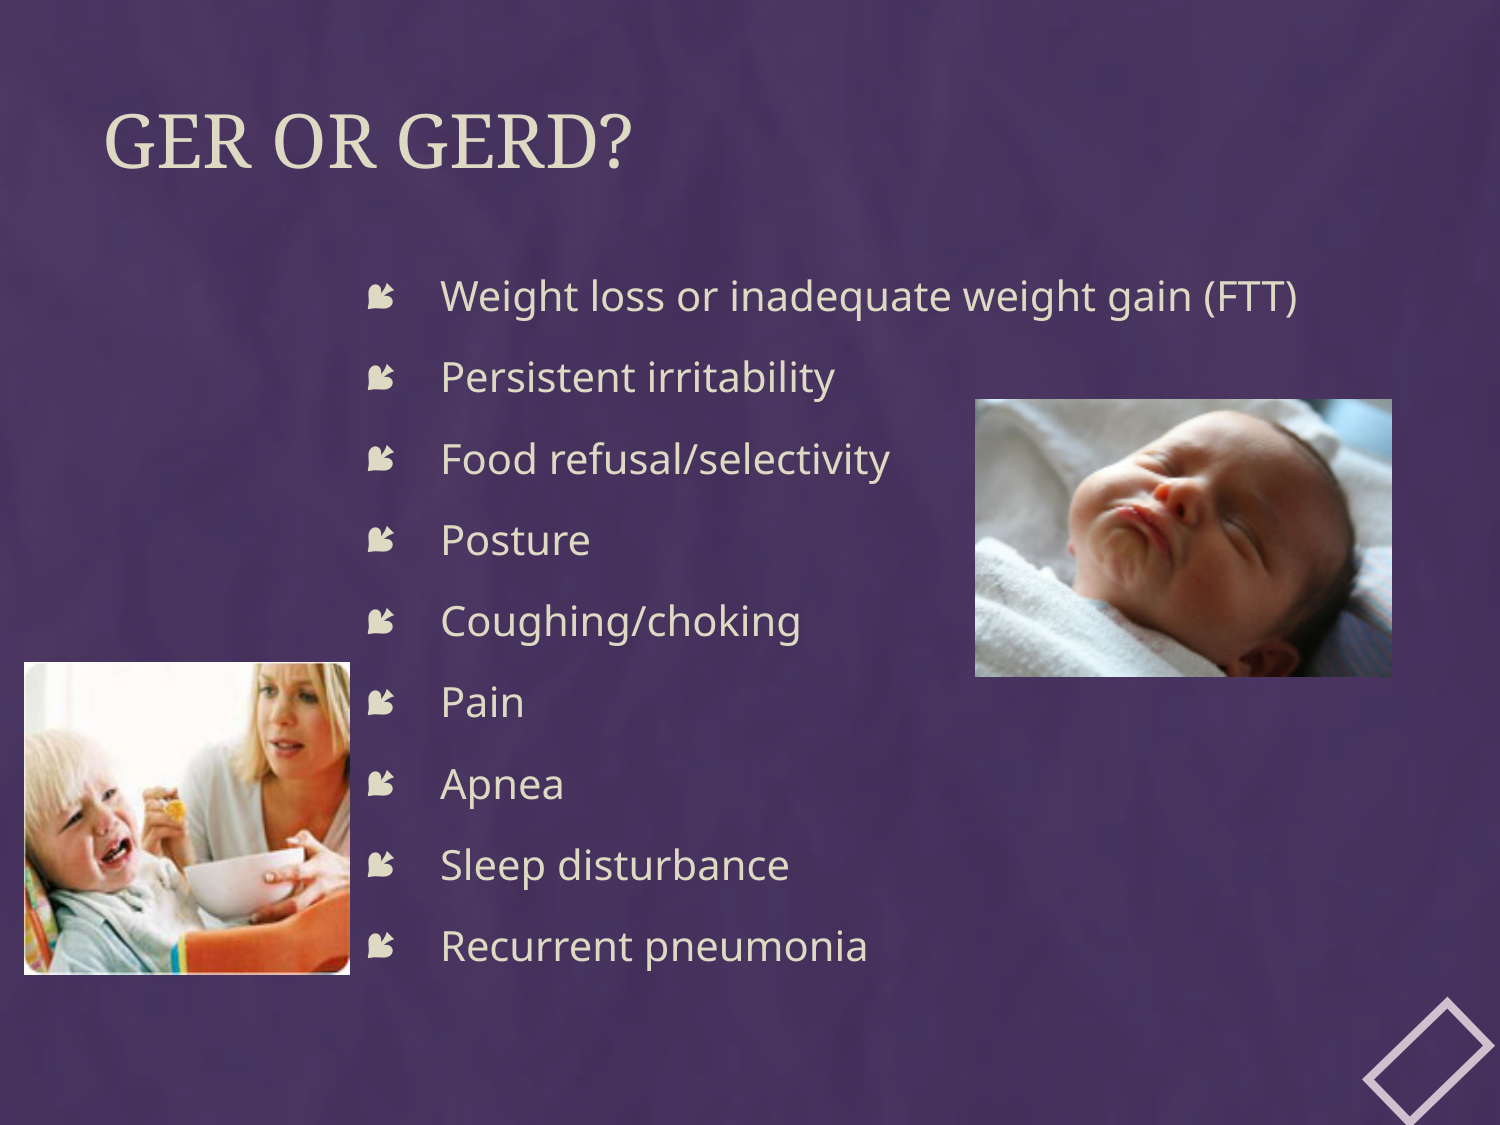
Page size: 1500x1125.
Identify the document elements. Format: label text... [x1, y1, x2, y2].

title GER or GERD? [87, 45, 1425, 233]
list Weight loss or inadequate weight gain (FTT) Persistent irritability Food refusal/selectivity Posture Coughing/choking Pain Apnea Sleep disturbance Recurrent pneumonia [350, 262, 1425, 1005]
picture [974, 399, 1392, 678]
picture [24, 662, 351, 976]
